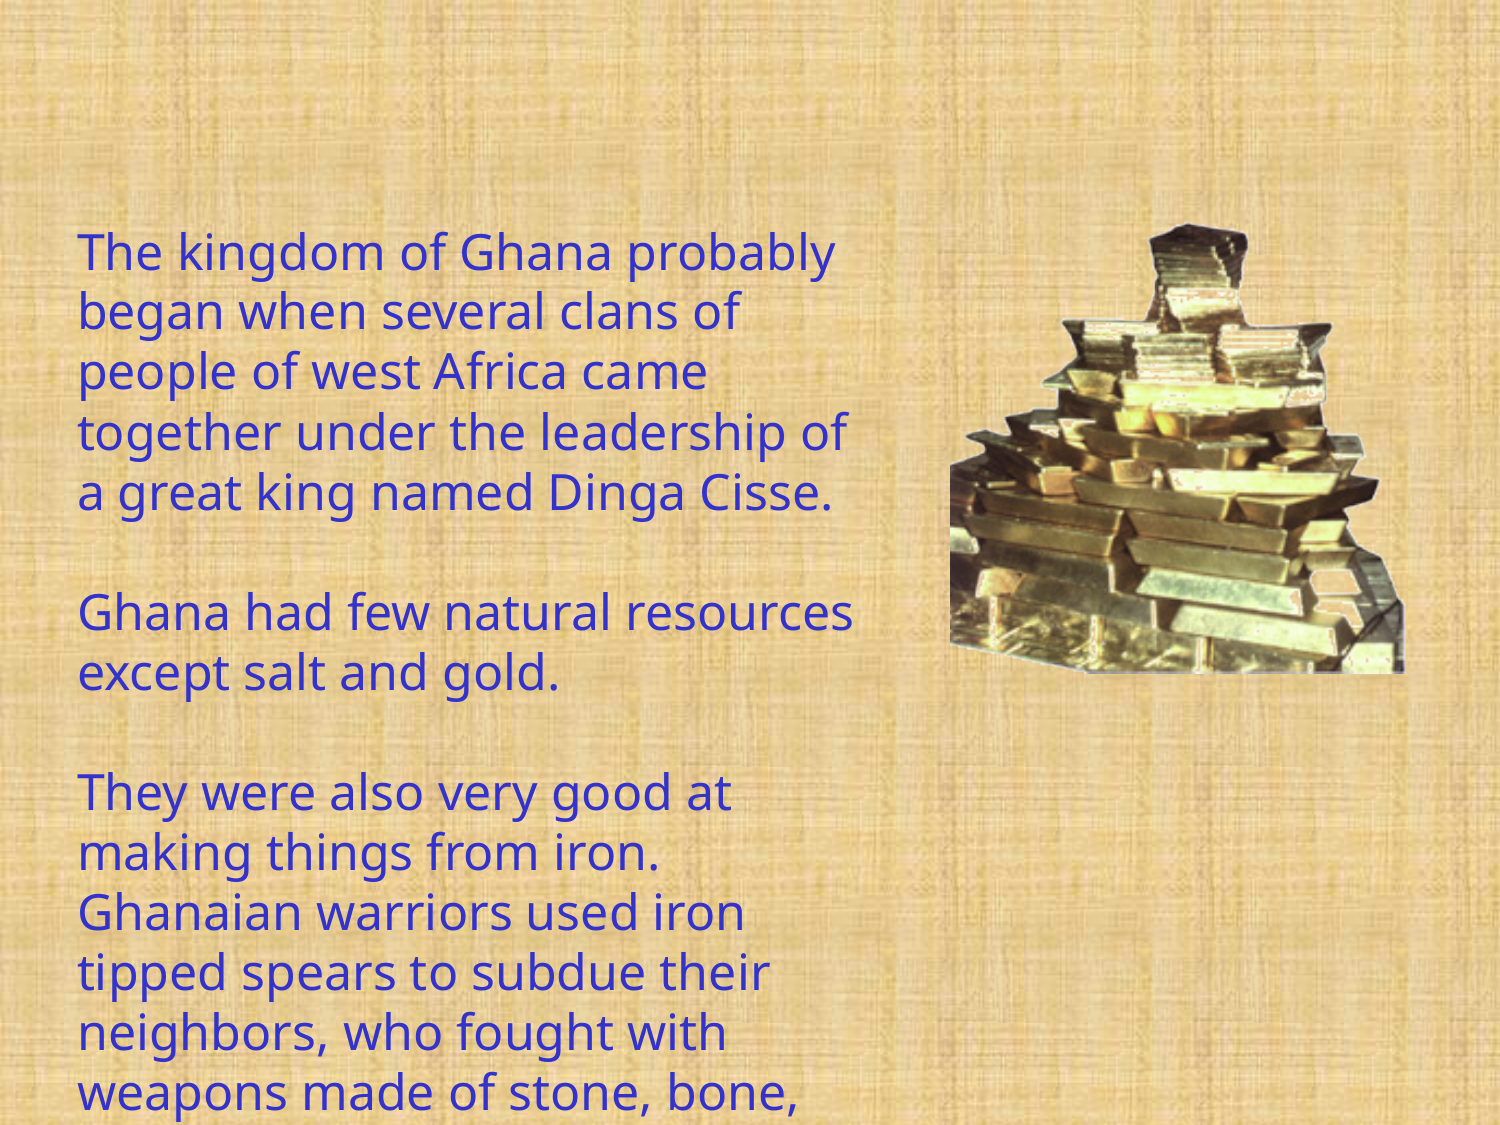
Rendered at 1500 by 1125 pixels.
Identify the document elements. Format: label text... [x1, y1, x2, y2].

picture [0, 0, 1500, 1125]
text_box The kingdom of Ghana probably began when several clans of people of west Africa came together under the leadership of a great king named Dinga Cisse. Ghana had few natural resources except salt and gold. They were also very good at making things from iron. Ghanaian warriors used iron tipped spears to subdue their neighbors, who fought with weapons made of stone, bone, and wood. [62, 162, 875, 1125]
